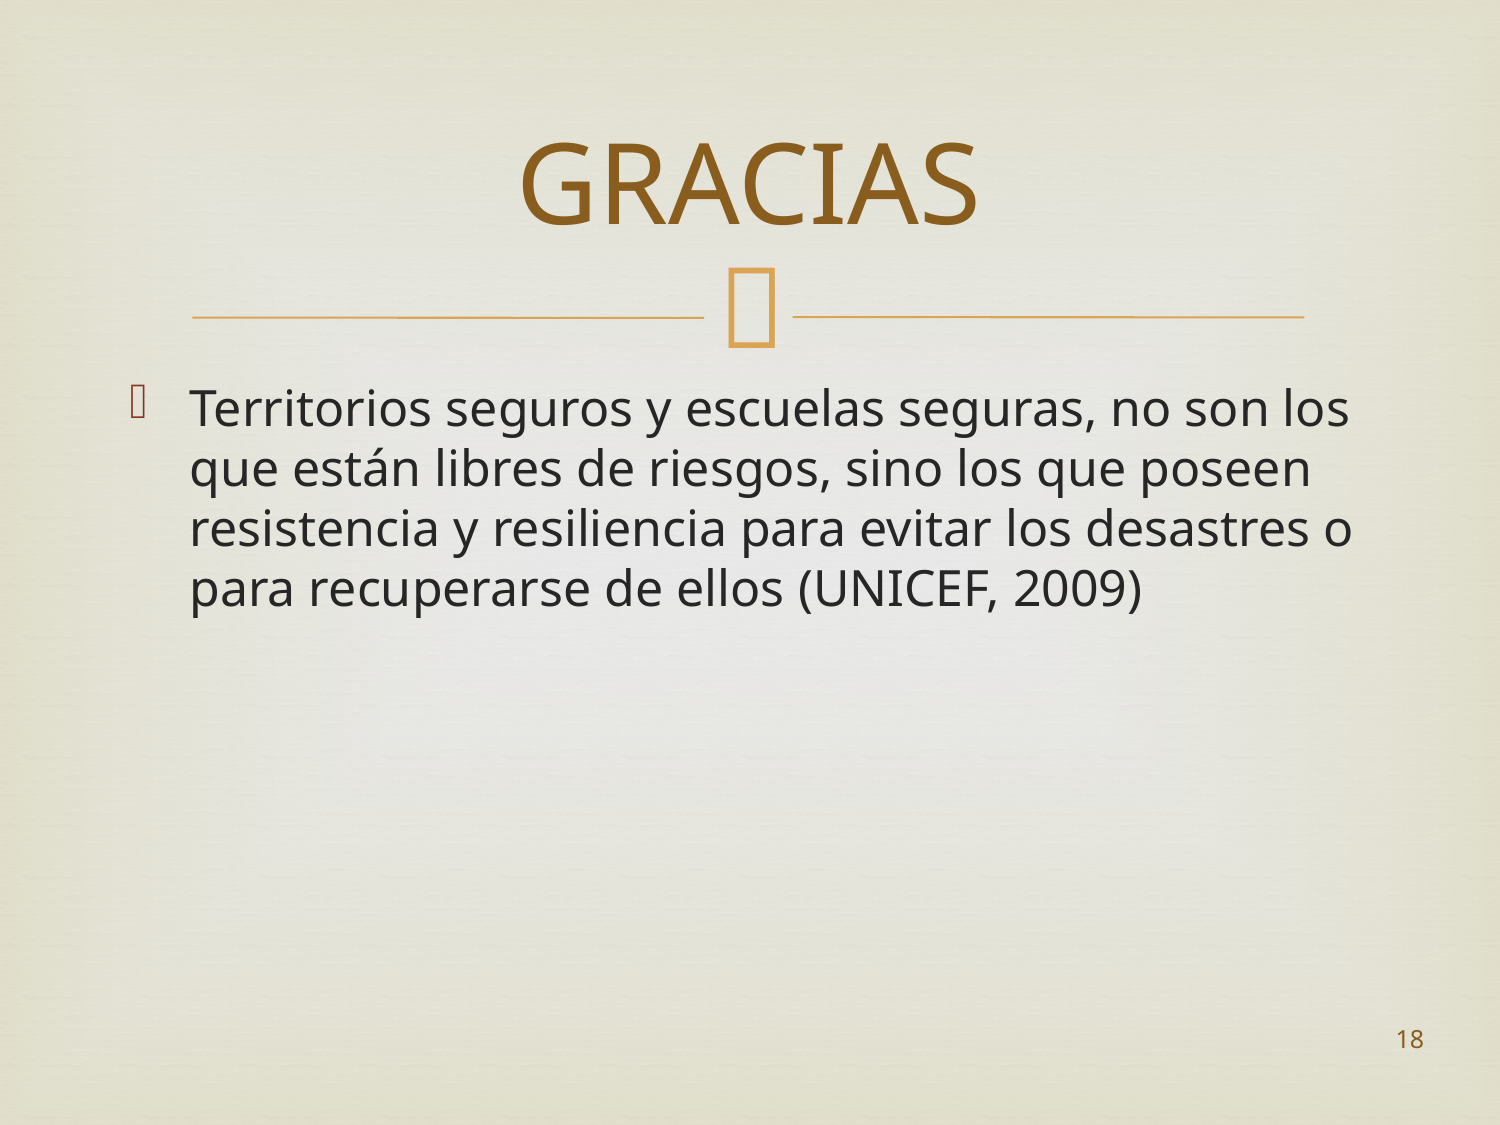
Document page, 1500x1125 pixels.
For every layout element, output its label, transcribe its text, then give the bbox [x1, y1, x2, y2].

title GRACIAS [112, 93, 1386, 267]
slide_number 18 [1089, 1010, 1440, 1071]
list Territorios seguros y escuelas seguras, no son los que están libres de riesgos, sino los que poseen resistencia y resiliencia para evitar los desastres o para recuperarse de ellos (UNICEF, 2009) [114, 368, 1386, 1005]
